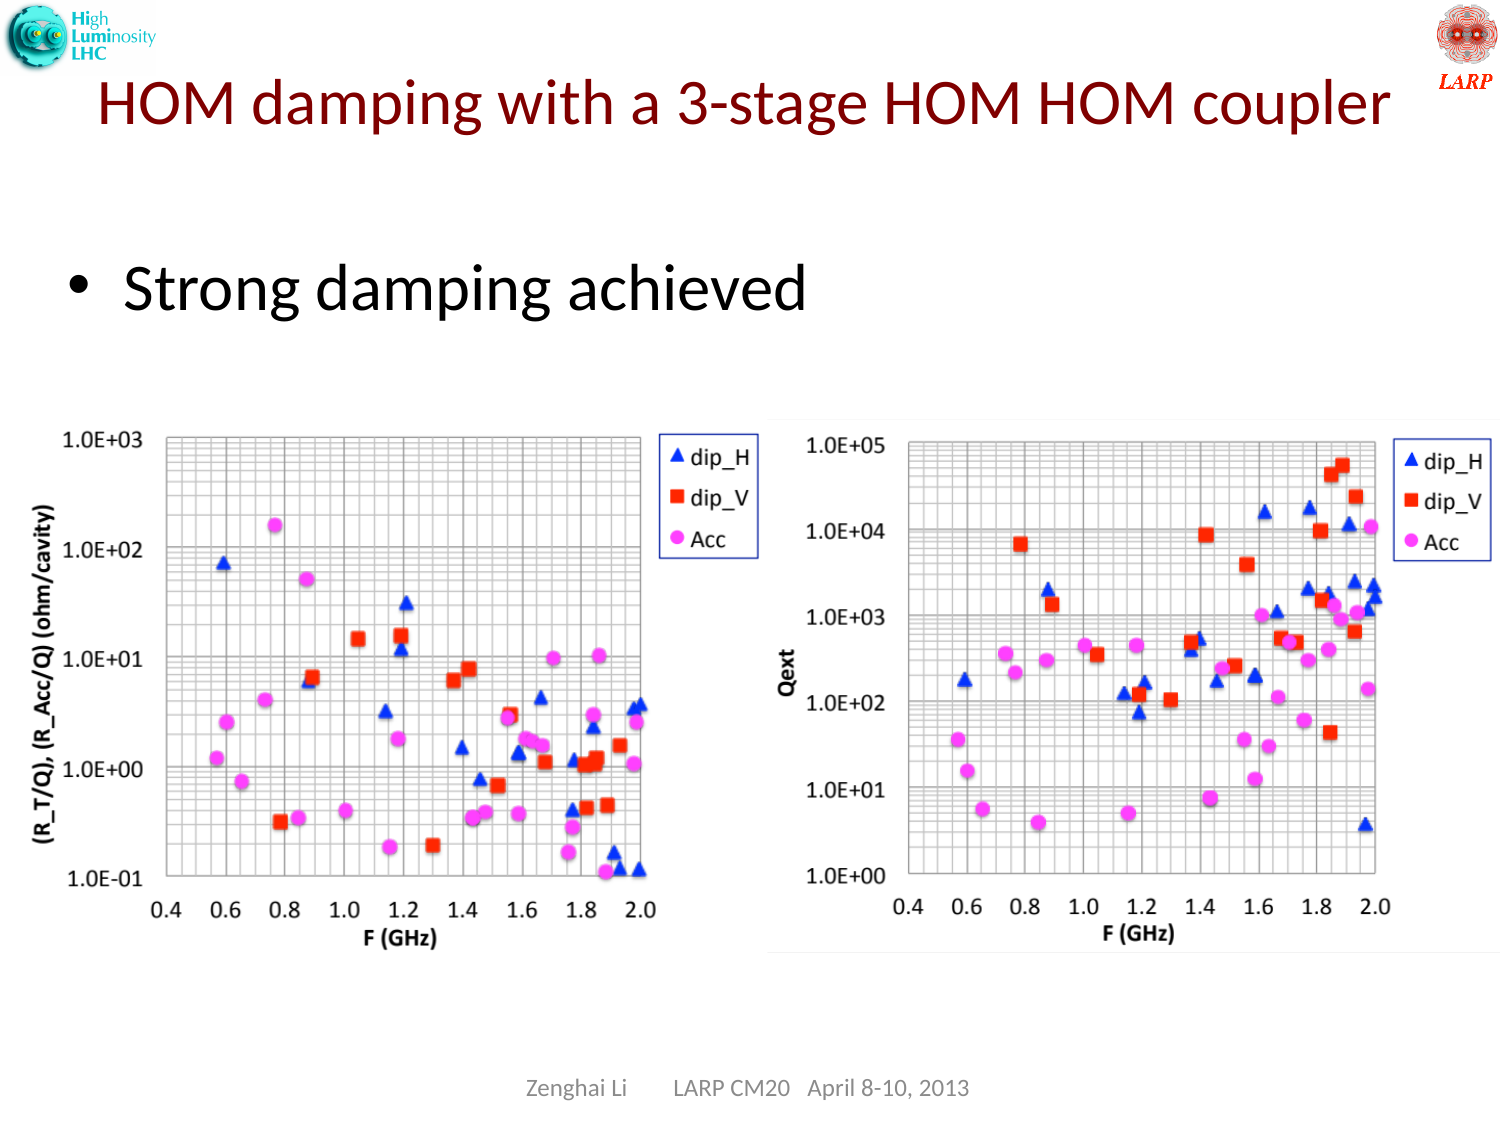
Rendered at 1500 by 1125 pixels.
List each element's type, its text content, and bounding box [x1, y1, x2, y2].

title HOM damping with a 3-stage HOM HOM coupler [70, 12, 1421, 184]
list Strong damping achieved [52, 236, 1403, 363]
picture [0, 0, 156, 76]
footer Zenghai Li LARP CM20 April 8-10, 2013 [418, 1065, 1079, 1107]
picture [1434, 0, 1500, 92]
picture [22, 413, 1500, 955]
